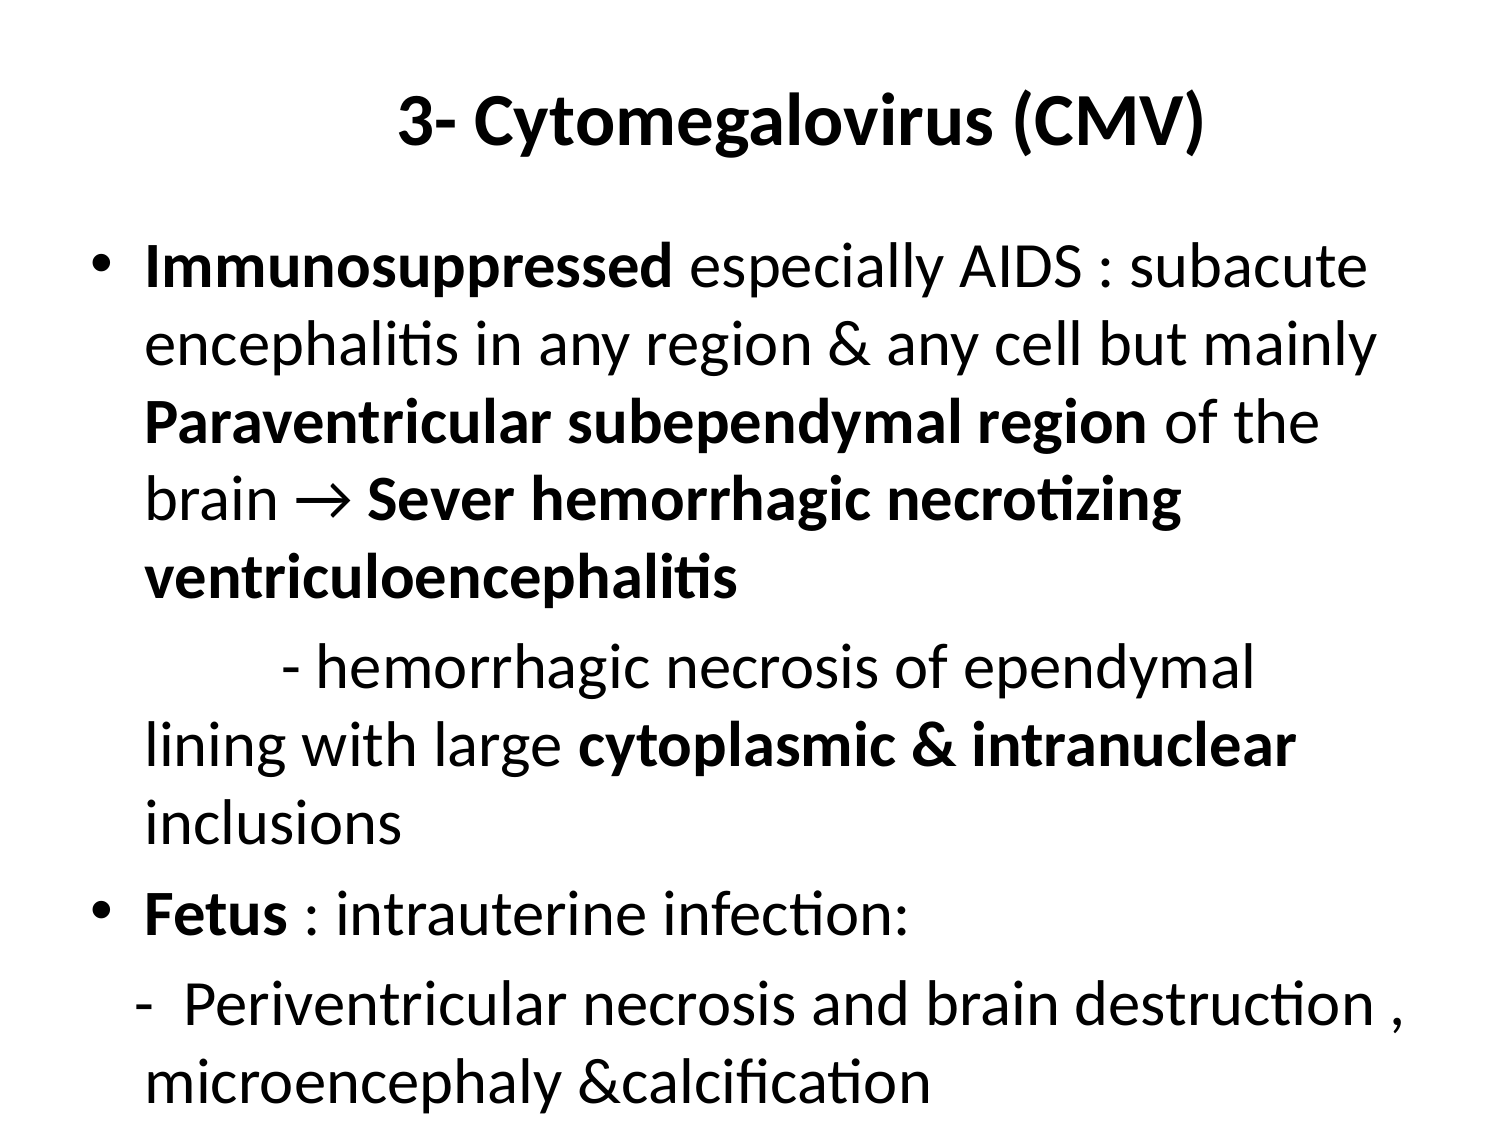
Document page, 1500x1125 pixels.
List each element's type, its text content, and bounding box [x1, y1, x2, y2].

title 3- Cytomegalovirus (CMV) [174, 50, 1413, 125]
list Immunosuppressed especially AIDS : subacute encephalitis in any region & any cell but mainly Paraventricular subependymal region of the brain → Sever hemorrhagic necrotizing ventriculoencephalitis - hemorrhagic necrosis of ependymal lining with large cytoplasmic & intranuclear inclusions Fetus : intrauterine infection: - Periventricular necrosis and brain destruction , microencephaly &calcification [75, 125, 1425, 1125]
